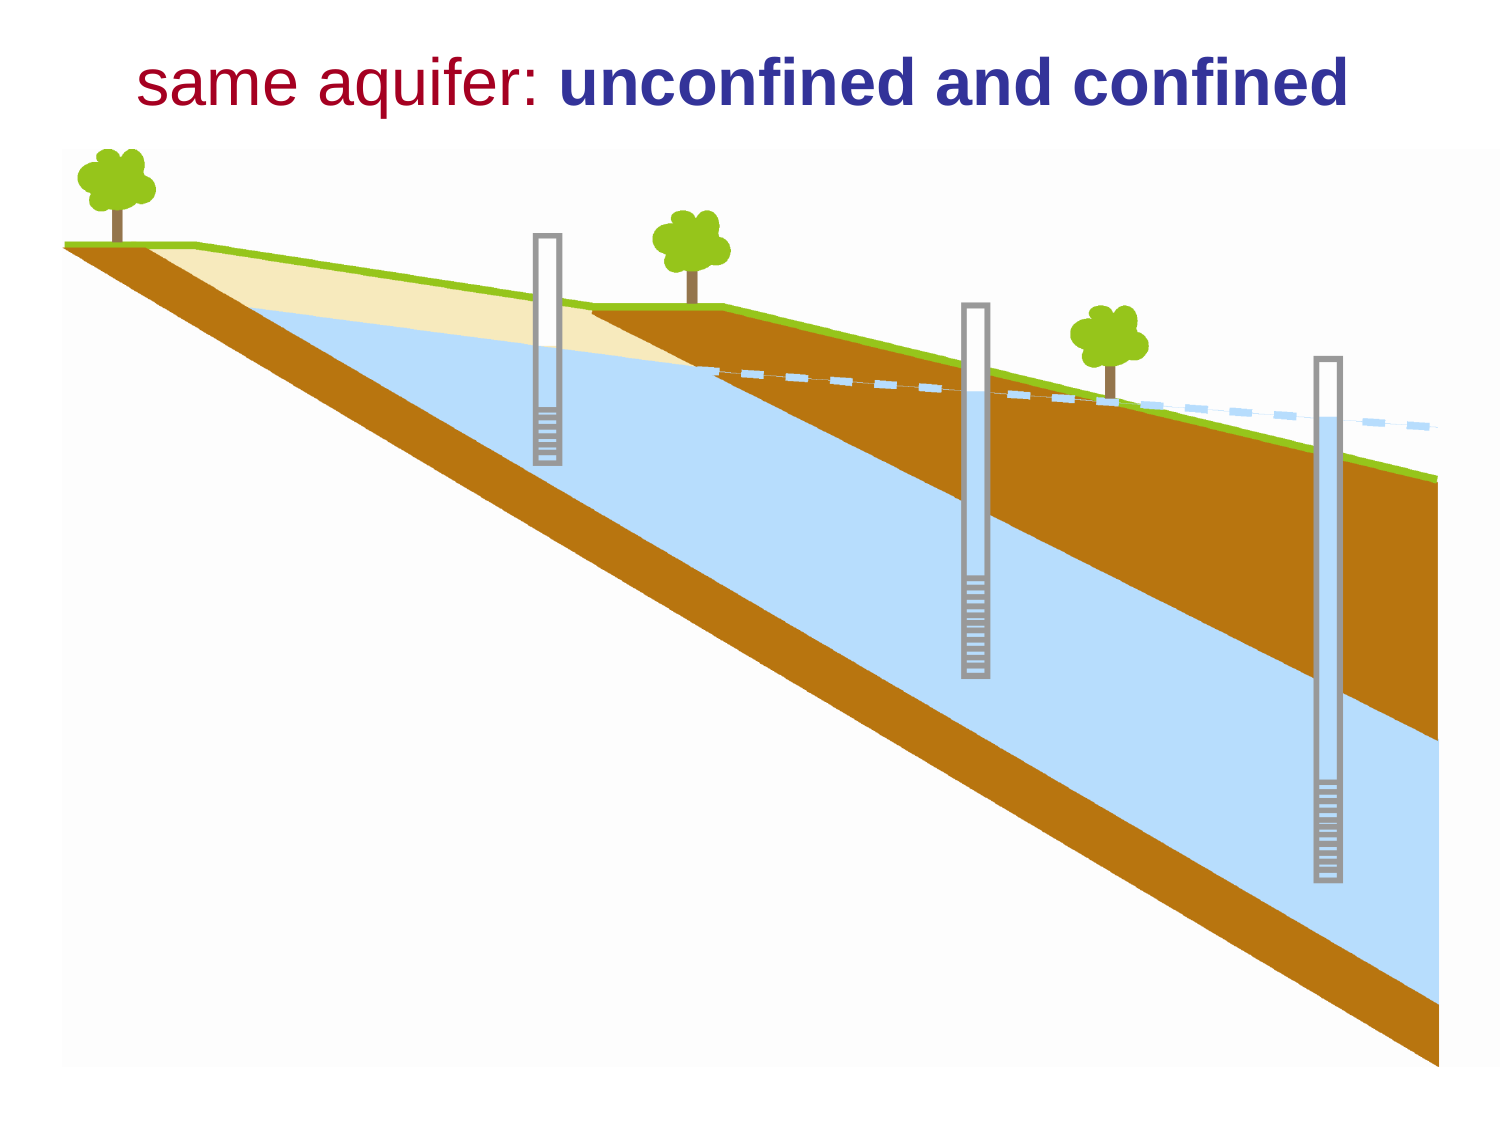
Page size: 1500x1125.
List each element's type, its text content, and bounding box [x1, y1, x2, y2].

text_box same aquifer: unconfined and confined [50, 0, 1438, 238]
picture [62, 149, 1500, 1067]
